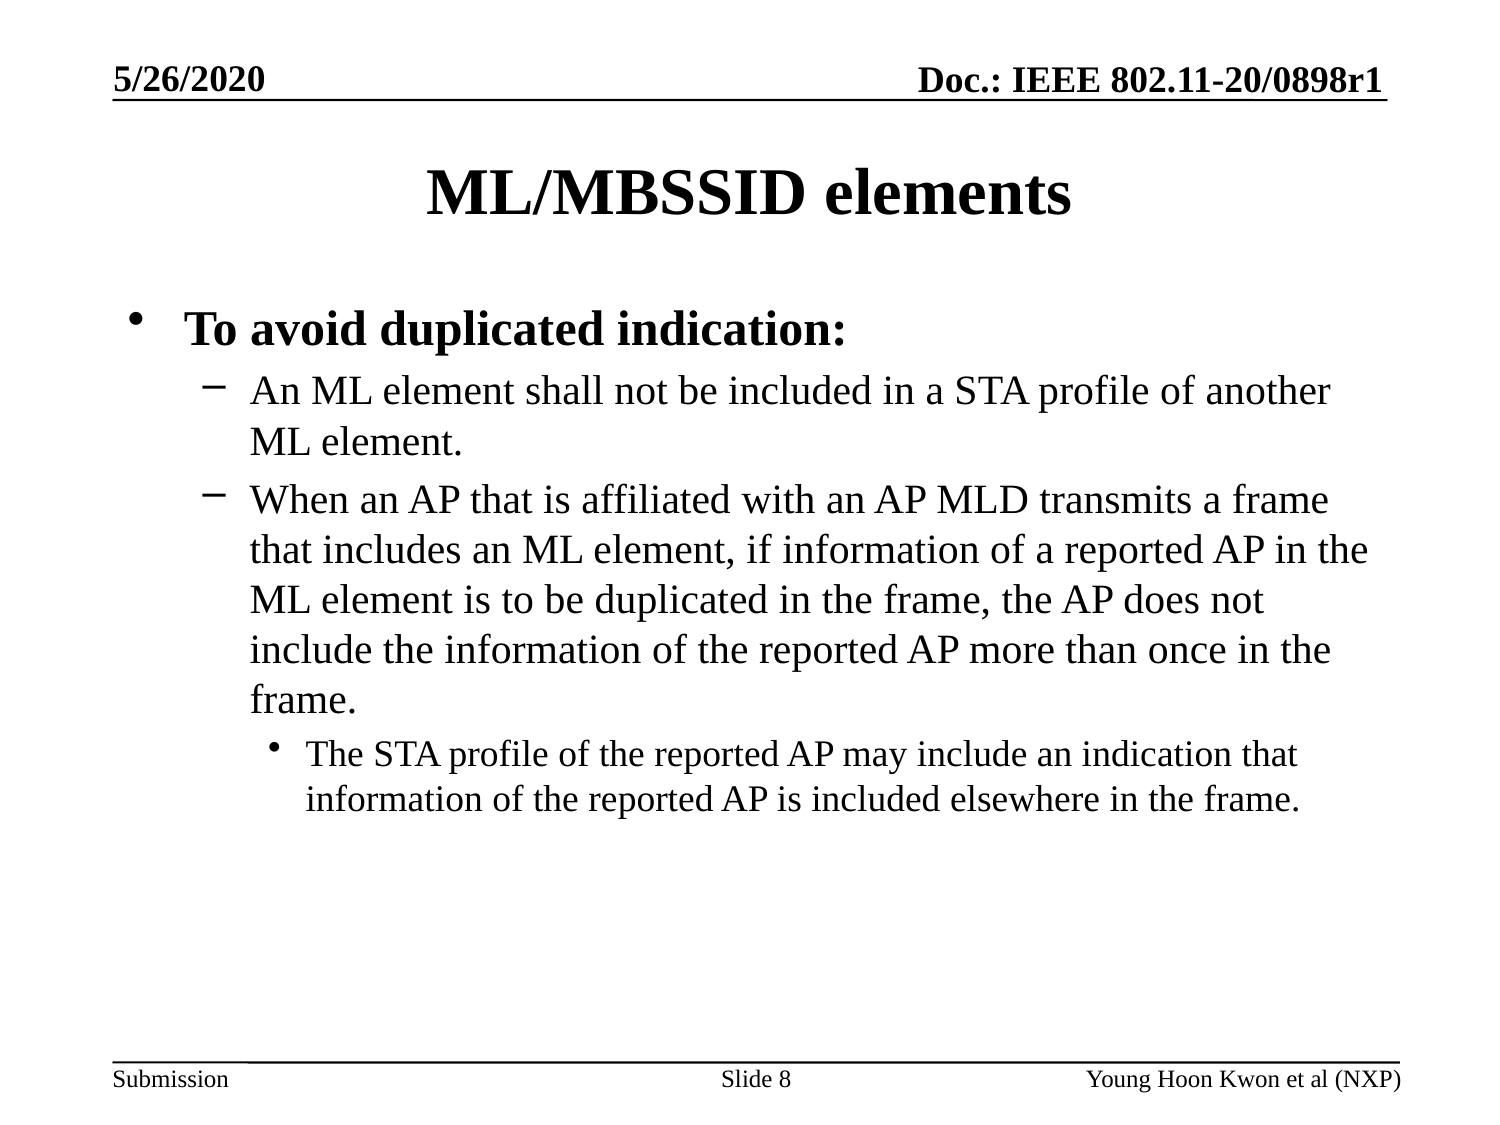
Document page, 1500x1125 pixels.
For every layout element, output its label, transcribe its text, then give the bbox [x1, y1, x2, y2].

footer Young Hoon Kwon et al (NXP) [1082, 1061, 1402, 1093]
title ML/MBSSID elements [112, 112, 1388, 263]
list To avoid duplicated indication: An ML element shall not be included in a STA profile of another ML element. When an AP that is affiliated with an AP MLD transmits a frame that includes an ML element, if information of a reported AP in the ML element is to be duplicated in the frame, the AP does not include the information of the reported AP more than once in the frame. The STA profile of the reported AP may include an indication that information of the reported AP is included elsewhere in the frame. [112, 287, 1388, 1038]
slide_number Slide 8 [712, 1061, 800, 1093]
